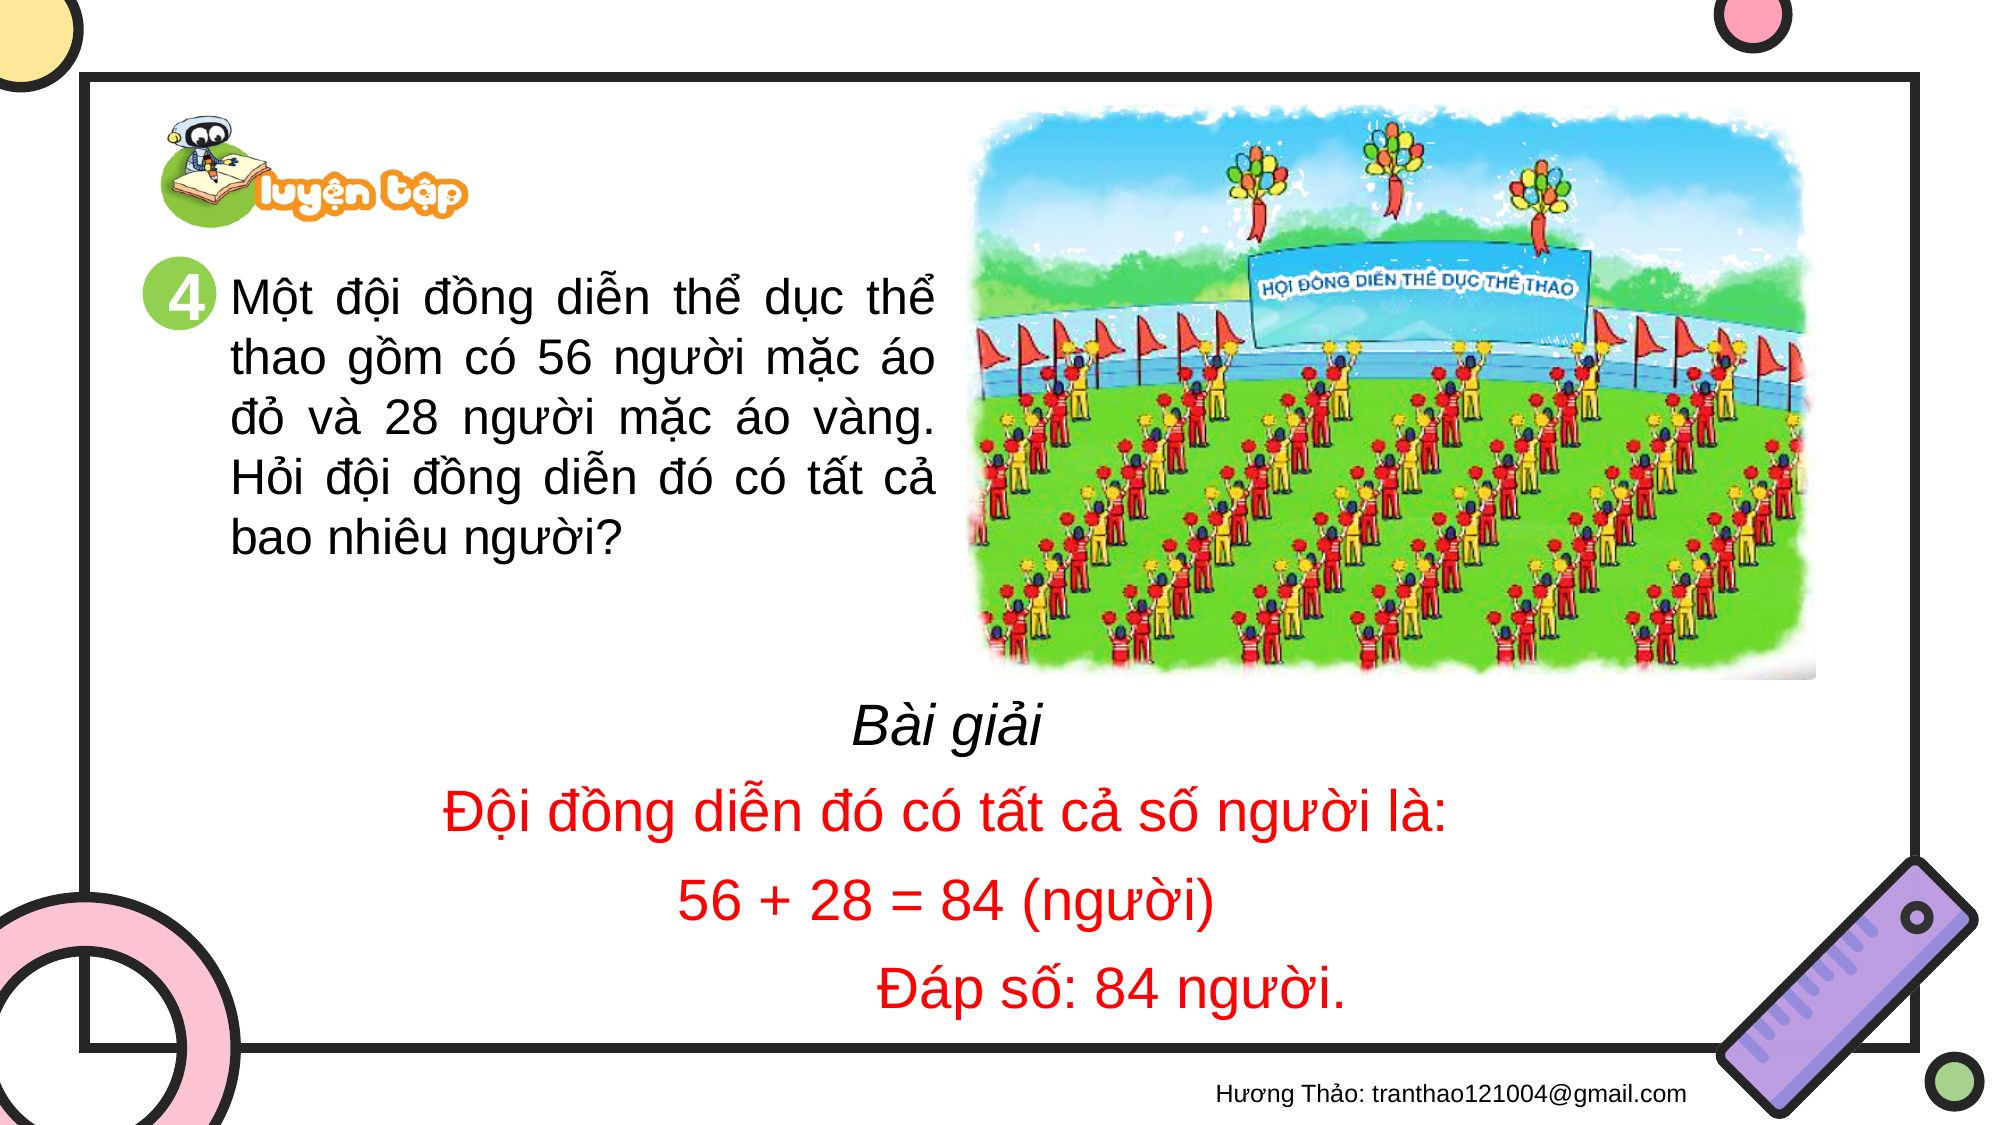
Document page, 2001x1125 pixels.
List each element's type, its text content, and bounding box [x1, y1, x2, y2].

text_box Đội đồng diễn đó có tất cả số người là: [197, 765, 1698, 851]
text_box Một đội đồng diễn thể dục thể thao gồm có 56 người mặc áo đỏ và 28 người mặc áo vàng. Hỏi đội đồng diễn đó có tất cả bao nhiêu người? [215, 257, 952, 573]
text_box Đáp số: 84 người. [531, 943, 1363, 1028]
text_box 4 [142, 256, 215, 331]
picture [131, 99, 500, 241]
text_box Bài giải [819, 679, 1075, 765]
text_box 56 + 28 = 84 (người) [531, 854, 1363, 940]
picture [965, 102, 1816, 680]
picture [1711, 851, 1984, 1124]
